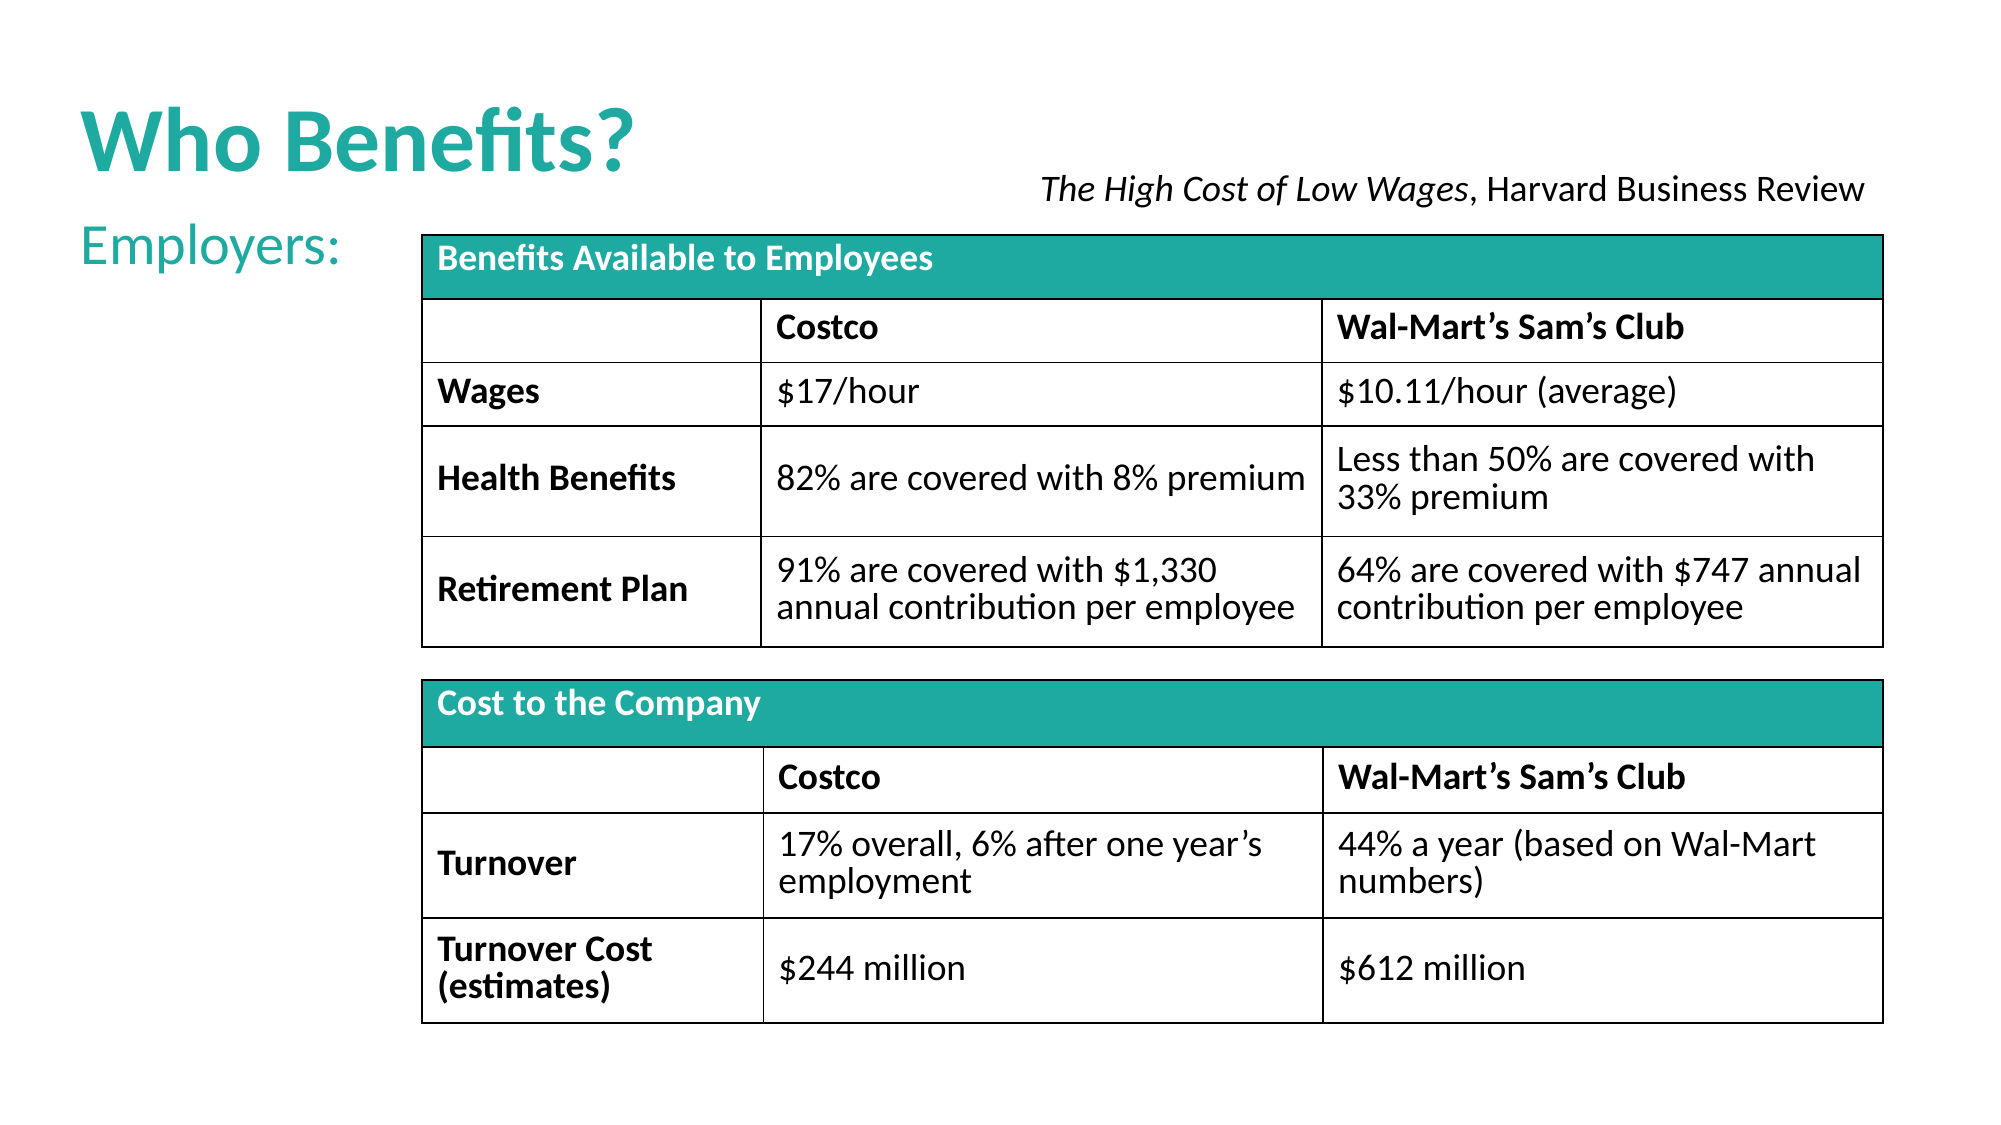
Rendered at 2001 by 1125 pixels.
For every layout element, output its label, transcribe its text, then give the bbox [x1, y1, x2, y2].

table_cell Less than 50% are covered with 33% premium [1323, 427, 1882, 536]
text_box Who Benefits? [65, 72, 842, 198]
table_header Cost to the Company [423, 681, 1882, 746]
table_cell 64% are covered with $747 annual contribution per employee [1323, 537, 1882, 646]
table_cell 44% a year (based on Wal-Mart numbers) [1324, 814, 1882, 917]
text_box The High Cost of Low Wages, Harvard Business Review [1024, 149, 1894, 217]
table_header Benefits Available to Employees [423, 236, 1882, 298]
table_cell $10.11/hour (average) [1323, 363, 1882, 425]
table_cell Health Benefits [423, 427, 760, 536]
table_cell Wal-Mart’s Sam’s Club [1324, 748, 1882, 812]
table_cell Retirement Plan [423, 537, 760, 646]
table_cell Wal-Mart’s Sam’s Club [1323, 300, 1882, 362]
text_box Employers: [65, 198, 1967, 284]
table_cell 91% are covered with $1,330 annual contribution per employee [762, 537, 1321, 646]
table_cell 82% are covered with 8% premium [762, 427, 1321, 536]
table_cell [423, 748, 763, 812]
table_cell Turnover Cost (estimates) [423, 919, 763, 1022]
table_cell $244 million [764, 919, 1322, 1022]
table_cell 17% overall, 6% after one year’s employment [764, 814, 1322, 917]
table_cell $17/hour [762, 363, 1321, 425]
table_cell Costco [764, 748, 1322, 812]
table_cell [423, 300, 760, 362]
table_cell Costco [762, 300, 1321, 362]
table_cell $612 million [1324, 919, 1882, 1022]
table_cell Turnover [423, 814, 763, 917]
table_cell Wages [423, 363, 760, 425]
